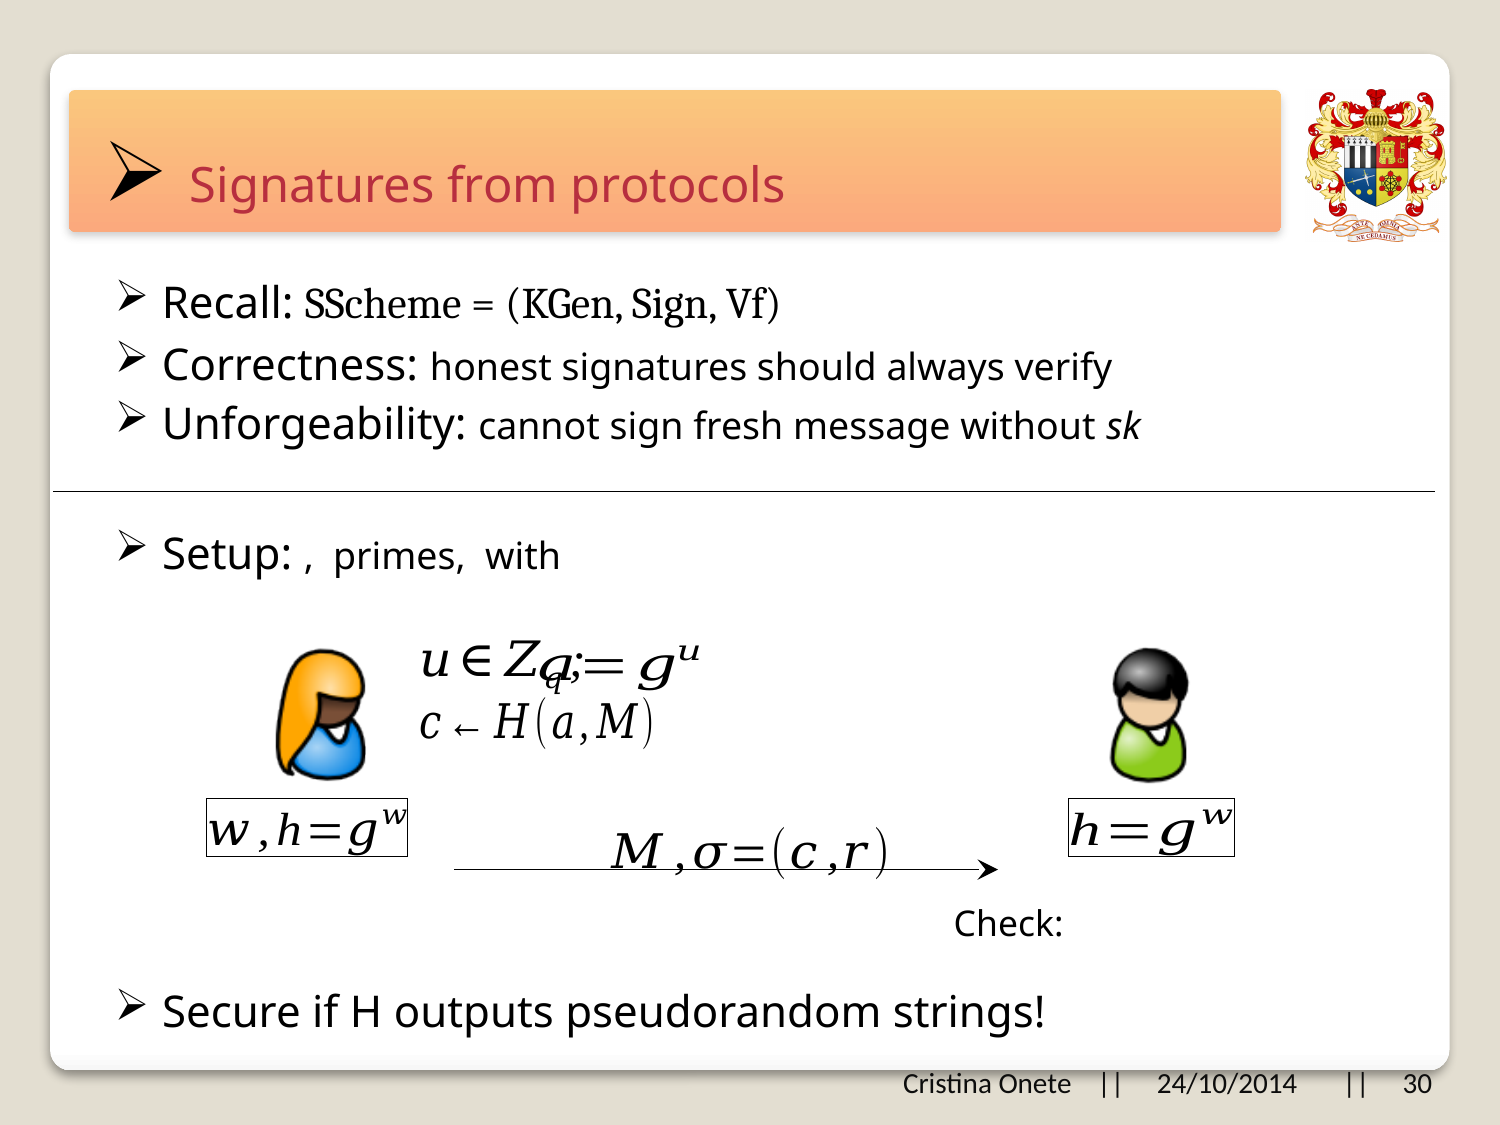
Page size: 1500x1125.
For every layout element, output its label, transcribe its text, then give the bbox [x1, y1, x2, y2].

picture [1305, 89, 1447, 242]
text_box Correctness: honest signatures should always verify [100, 328, 1400, 388]
picture [1080, 644, 1221, 785]
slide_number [803, 1046, 1447, 1107]
text_box Recall: SScheme = (KGen, Sign, Vf) [100, 267, 1400, 328]
text_box Secure if H outputs pseudorandom strings! [100, 975, 1436, 1044]
text_box Unforgeability: cannot sign fresh message without sk [100, 388, 1400, 456]
picture [253, 644, 394, 785]
